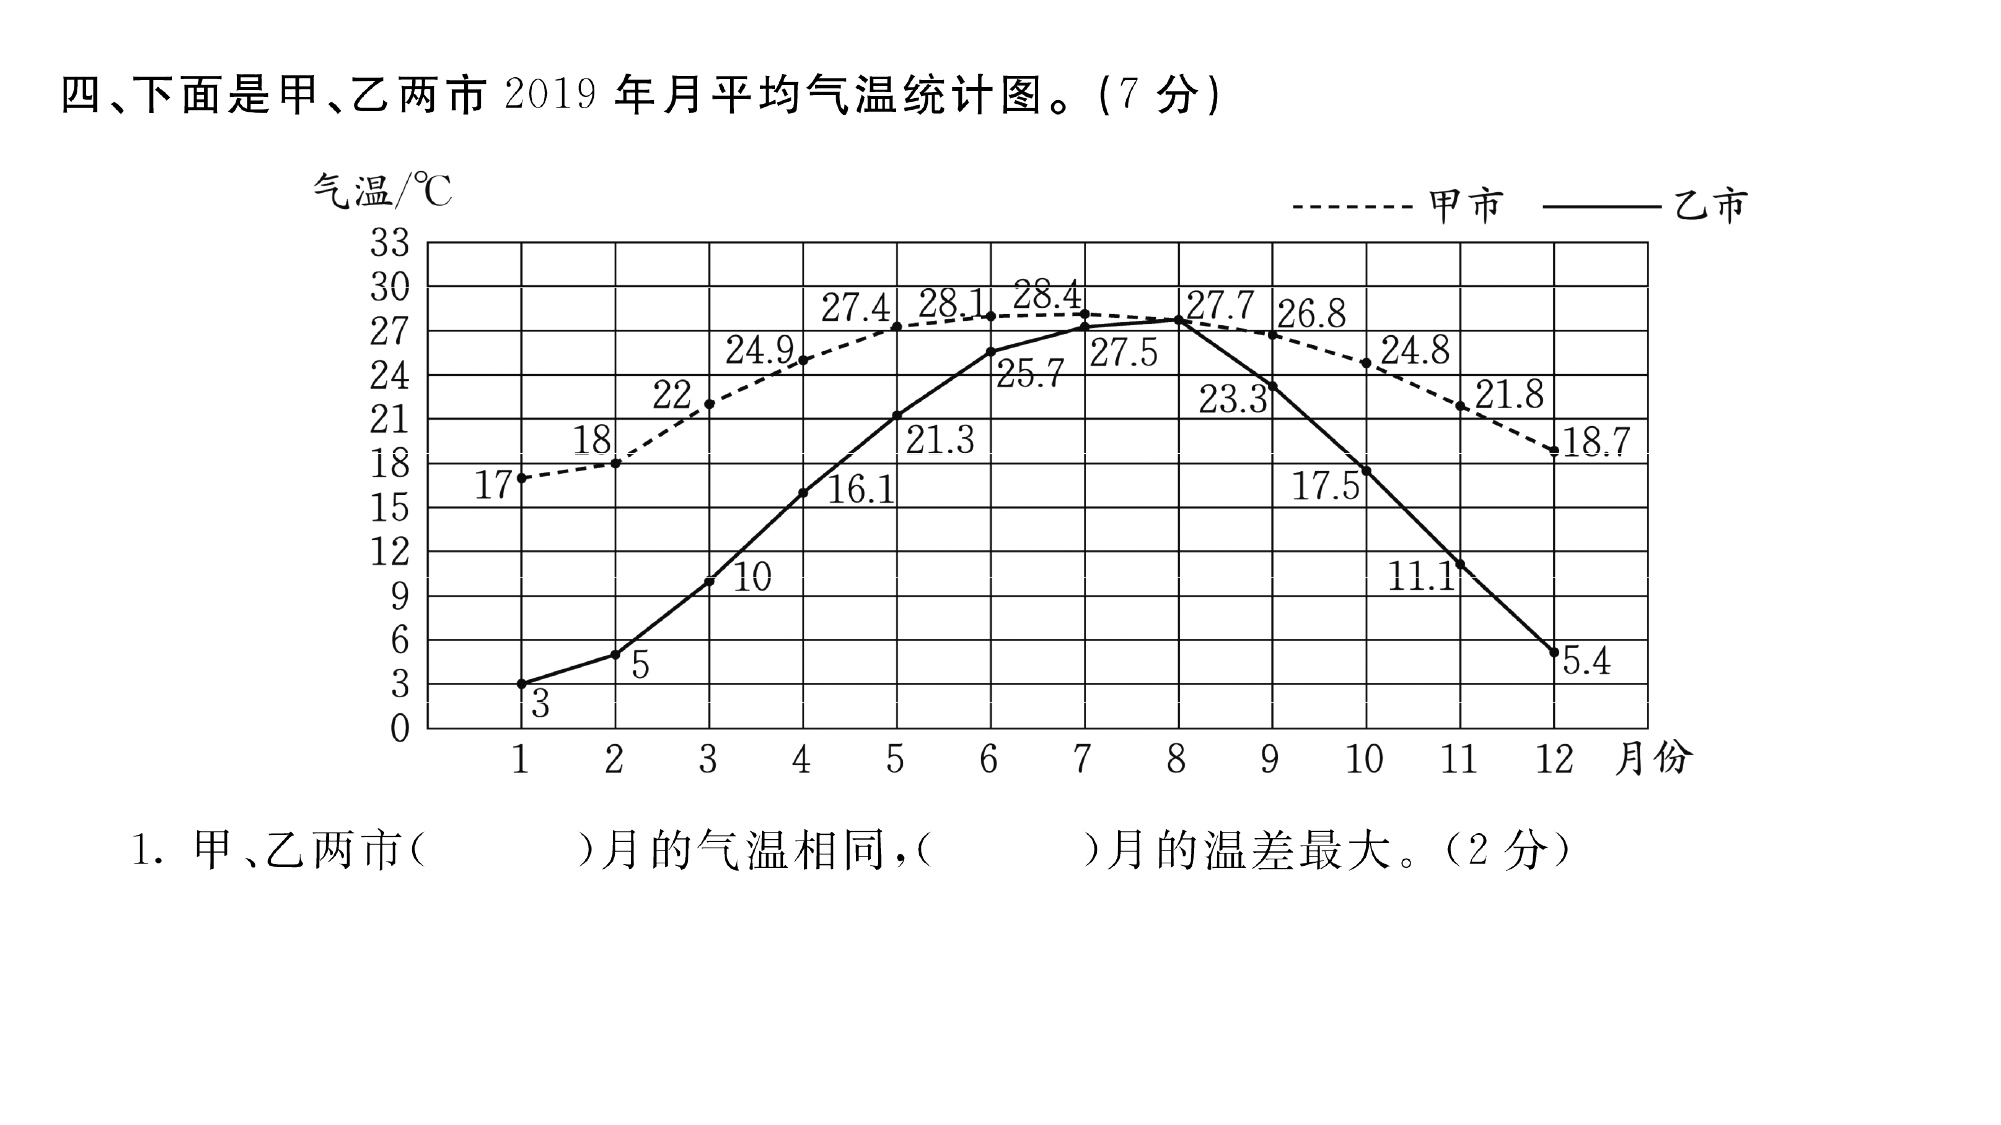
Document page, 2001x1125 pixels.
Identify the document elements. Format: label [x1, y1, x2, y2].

picture [58, 58, 1949, 890]
